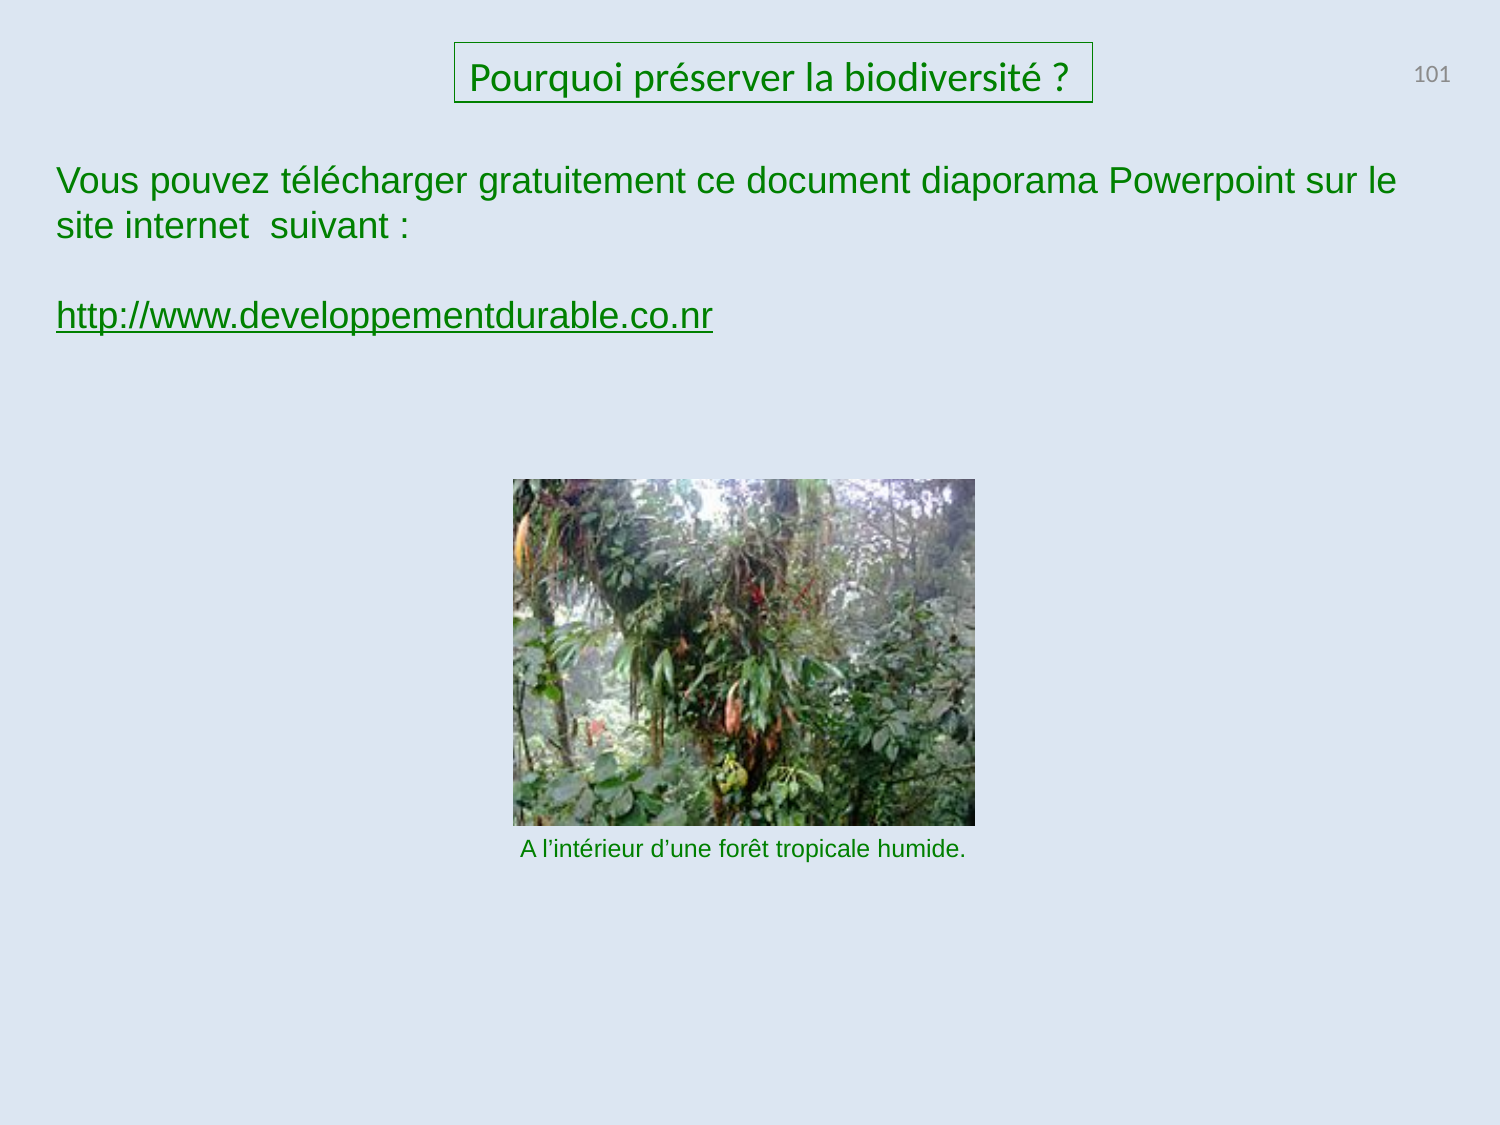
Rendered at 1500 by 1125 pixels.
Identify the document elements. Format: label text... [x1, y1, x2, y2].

text_box Vous pouvez télécharger gratuitement ce document diaporama Powerpoint sur le site internet suivant : http://www.developpementdurable.co.nr [41, 148, 1459, 344]
text_box Pourquoi préserver la biodiversité ? [454, 42, 1093, 102]
text_box 101 [1116, 42, 1467, 103]
picture [513, 479, 975, 826]
text_box A l’intérieur d’une forêt tropicale humide. [505, 825, 983, 870]
